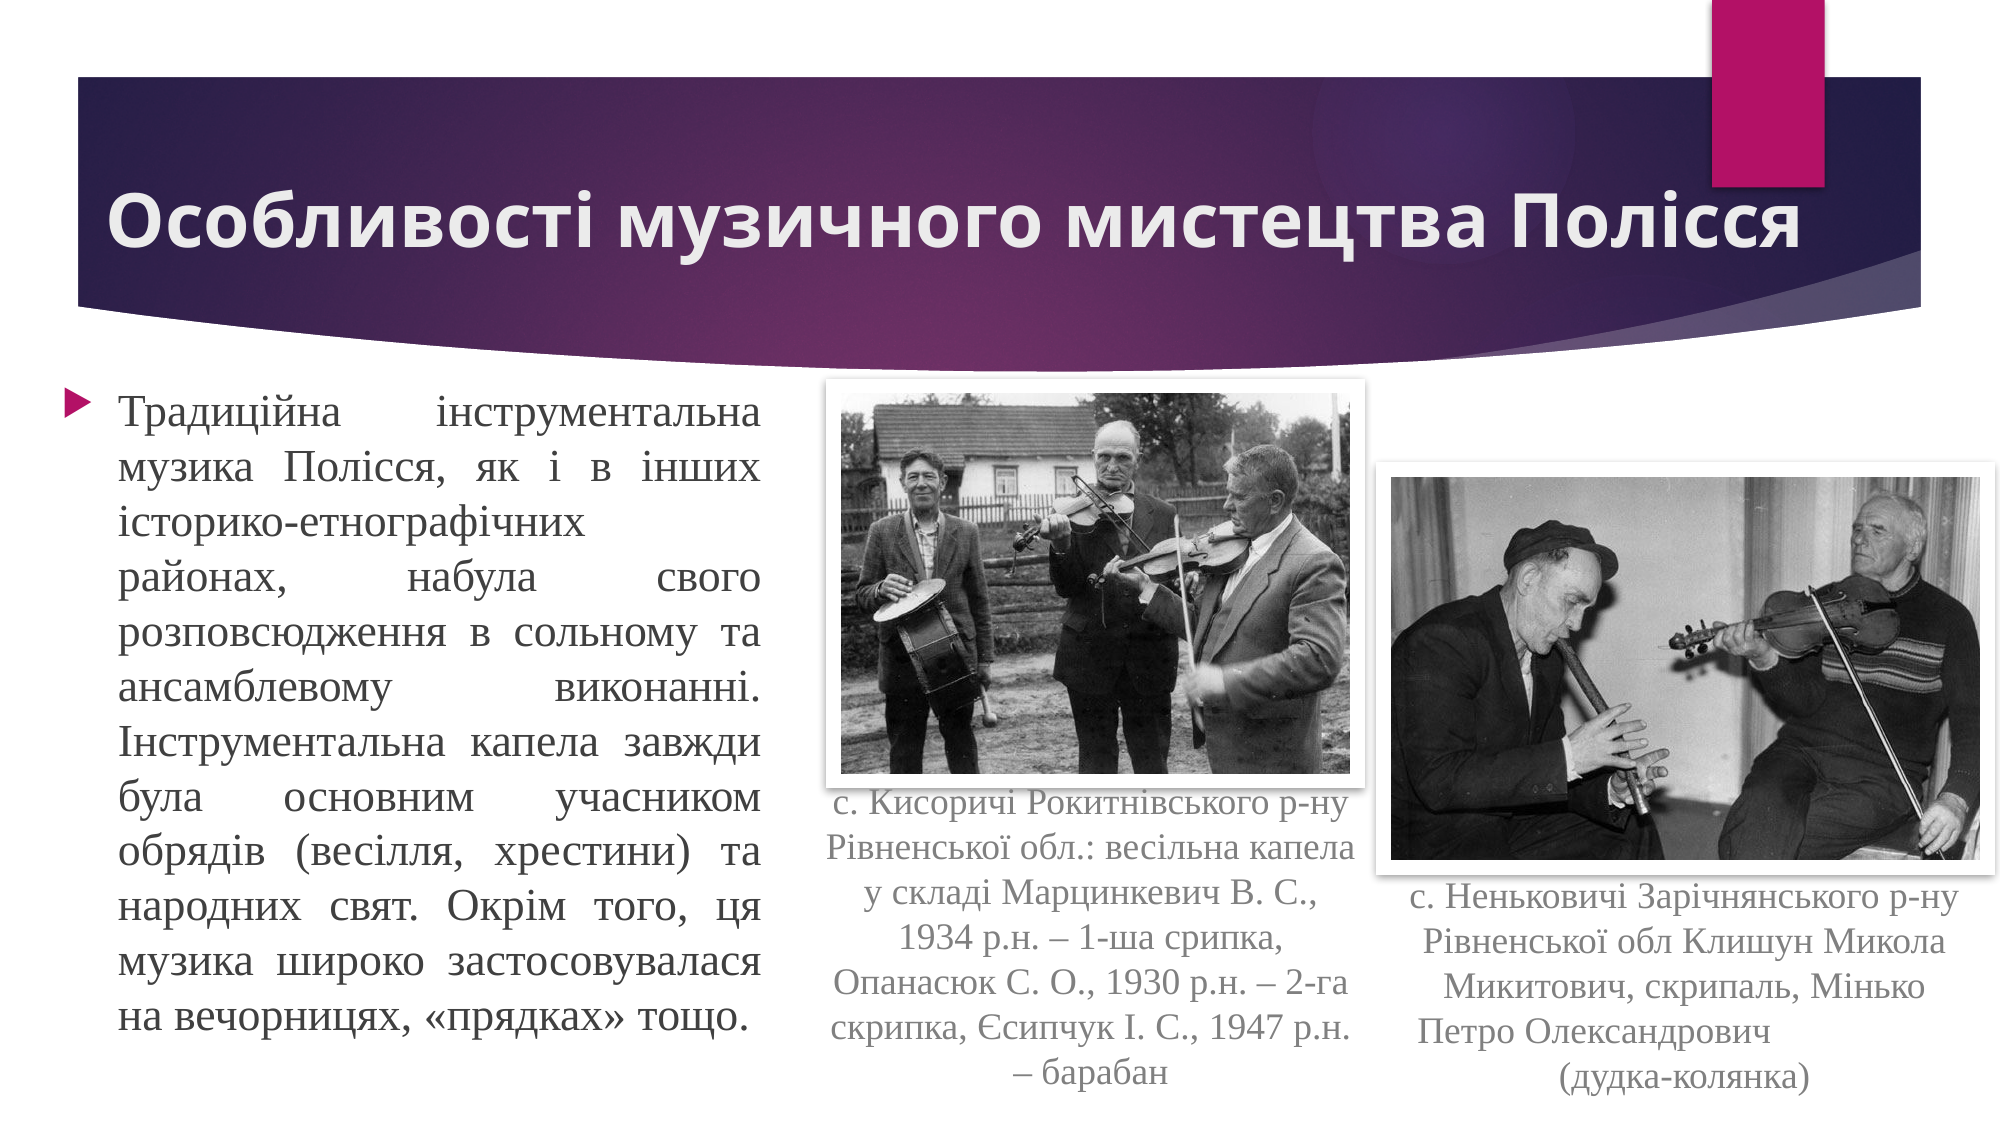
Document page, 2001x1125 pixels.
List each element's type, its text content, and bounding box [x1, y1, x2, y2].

picture [1390, 476, 1981, 861]
list Традиційна інструментальна музика Полісся, як і в інших історико-етнографічних районах, набула свого розповсюдження в сольному та ансамблевому виконанні. Інструментальна капела завжди була основним учасником обрядів (весілля, хрестини) та народних свят. Окрім того, ця музика широко застосовувалася на вечорницях, «прядках» тощо. [46, 373, 777, 1080]
title Особливості музичного мистецтва Полісся [90, 159, 1875, 276]
text_box с. Неньковичі Зарічнянського р-ну Рівненської обл Клишун Микола Микитович, скрипаль, Мінько Петро Олександрович (дудка-колянка) [1388, 866, 1982, 1103]
text_box с. Кисоричі Рокитнівського р-ну Рівненської обл.: весільна капела у складі Марцинкевич В. С., 1934 р.н. – 1-ша срипка, Опанасюк С. О., 1930 р.н. – 2-га скрипка, Єсипчук І. С., 1947 р.н. – барабан [807, 769, 1374, 1100]
picture [840, 393, 1351, 774]
